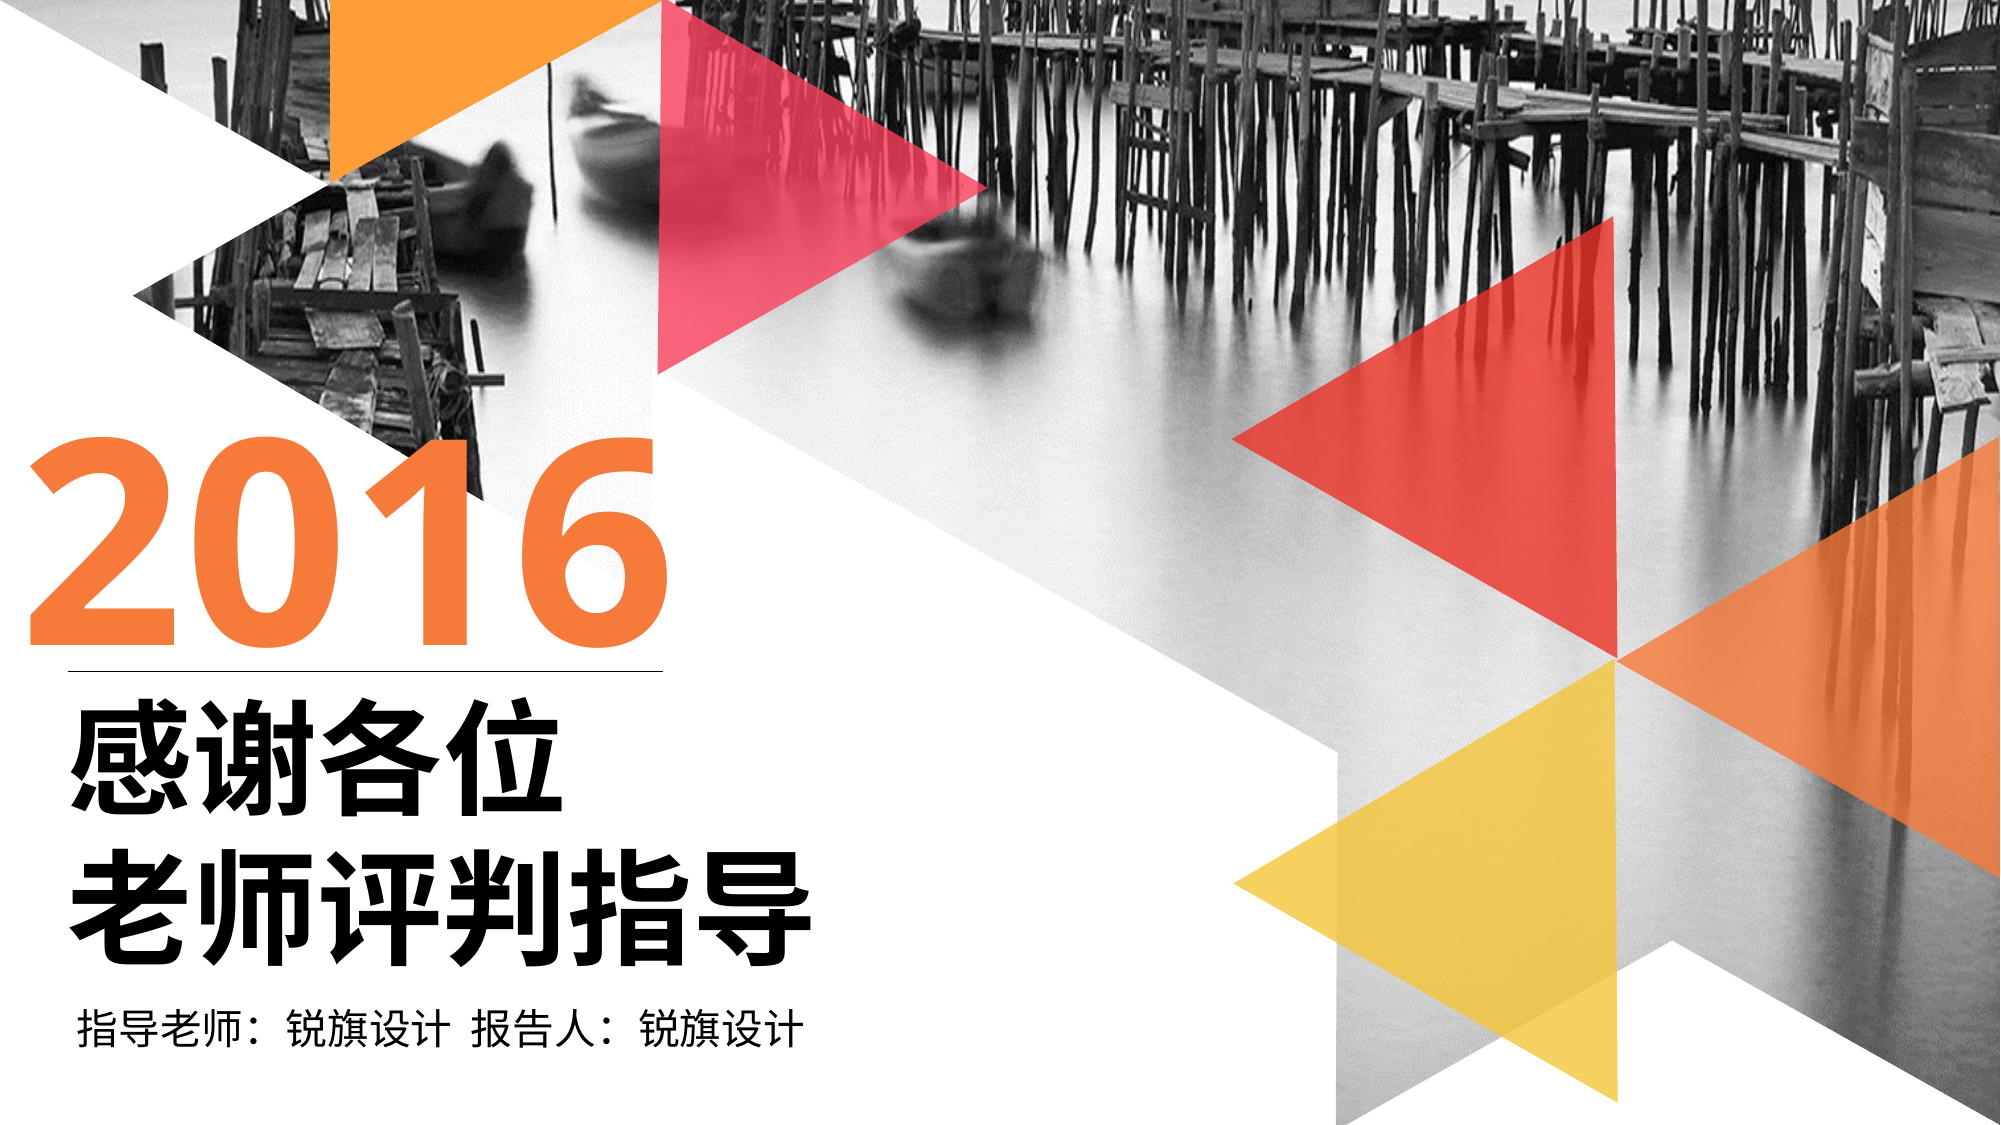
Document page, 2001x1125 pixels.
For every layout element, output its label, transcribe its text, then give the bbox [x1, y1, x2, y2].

text_box 2016 [4, 350, 693, 711]
text_box [1229, 214, 1619, 661]
text_box [1334, 944, 1502, 1125]
text_box [0, 0, 660, 350]
text_box [1616, 663, 2000, 1125]
text_box 指导老师：锐旗设计 报告人：锐旗设计 [61, 995, 820, 1061]
text_box [656, 0, 990, 356]
text_box 感谢各位 老师评判指导 [52, 673, 833, 988]
text_box [329, 0, 660, 185]
text_box [1231, 658, 1619, 1105]
text_box [1616, 434, 2000, 880]
text_box [672, 0, 2000, 821]
